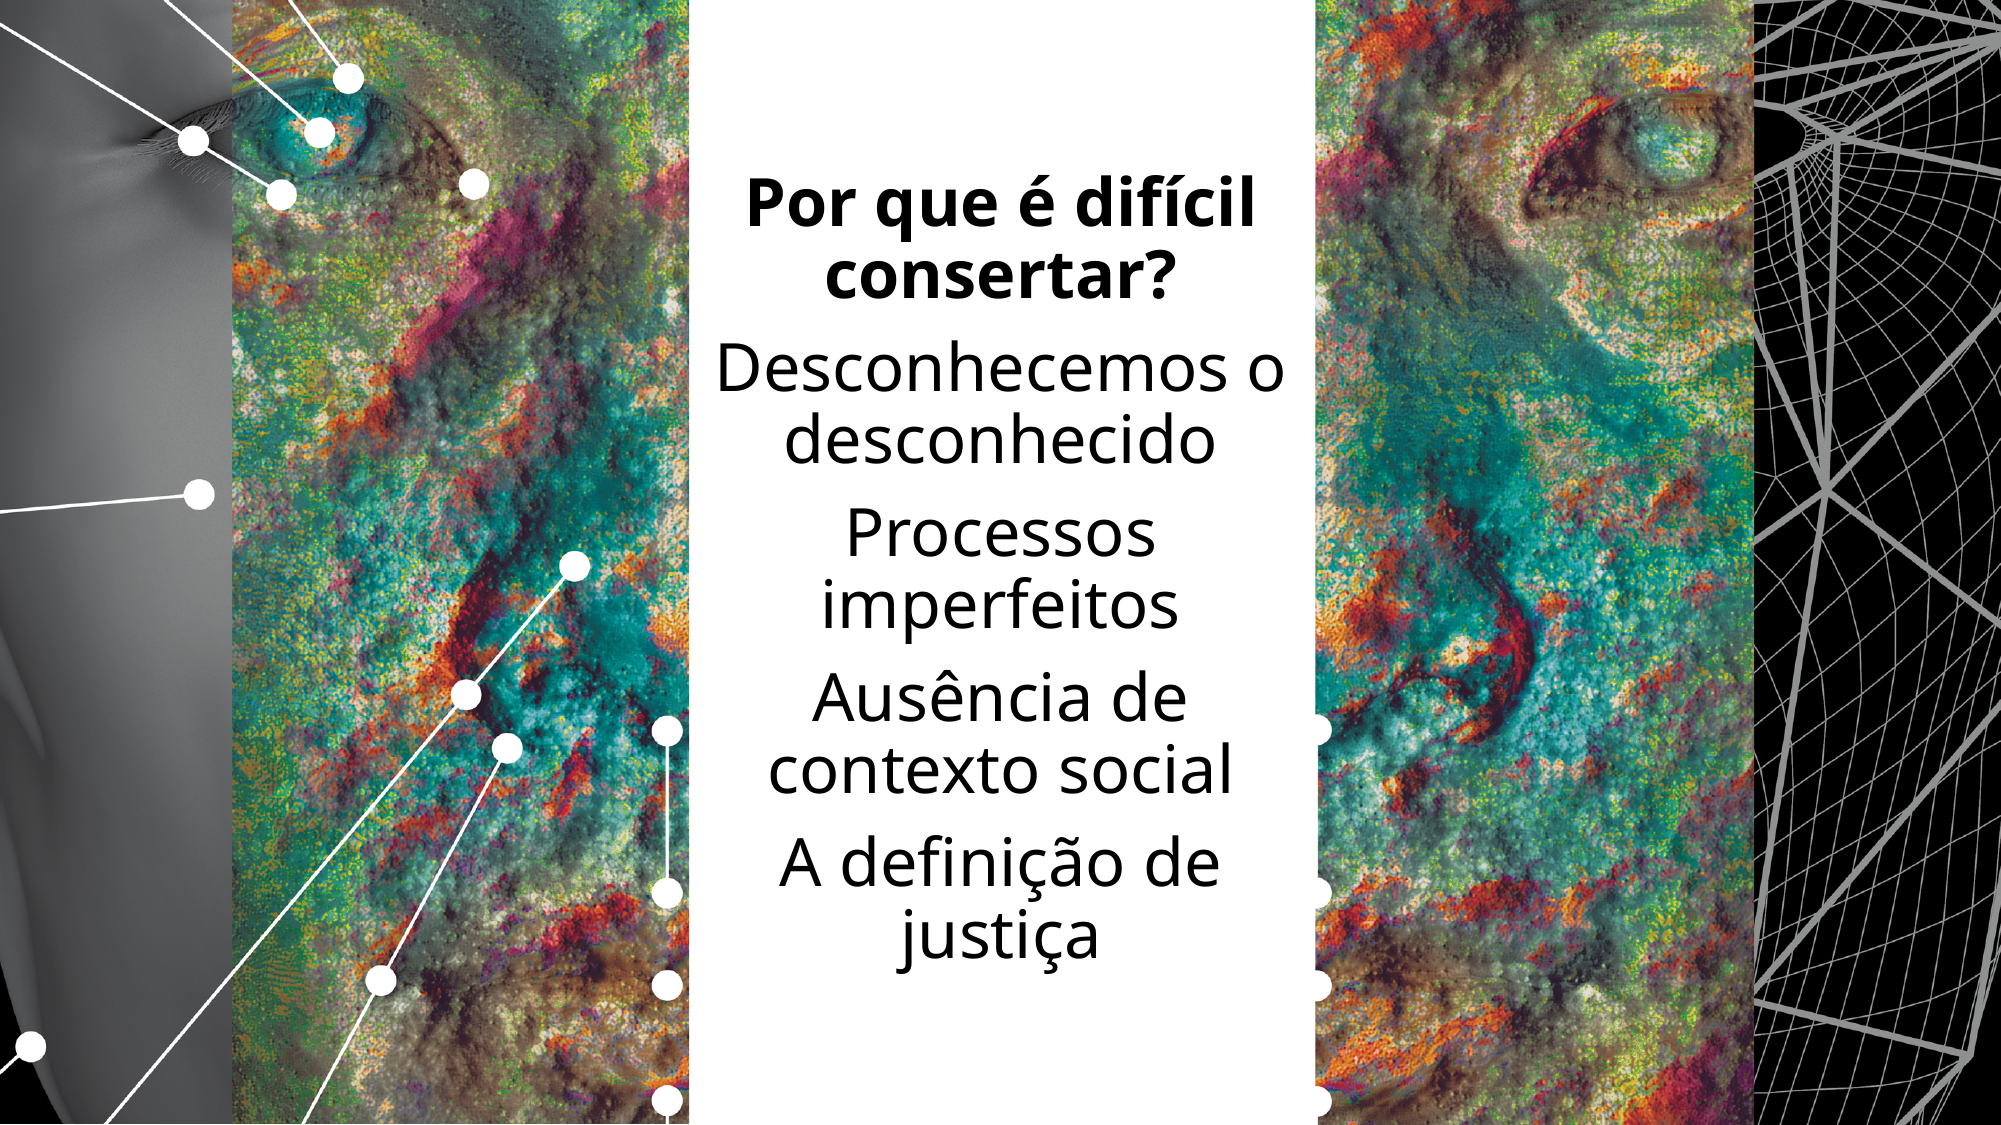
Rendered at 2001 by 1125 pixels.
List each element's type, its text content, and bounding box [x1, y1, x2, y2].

title Muito obrigado [690, 59, 1315, 278]
picture [1315, 0, 2001, 1125]
picture [0, 0, 690, 1125]
list Por que é difícil consertar? Desconhecemos o desconhecido Processos imperfeitos Ausência de contexto social A definição de justiça [690, 161, 1314, 1002]
